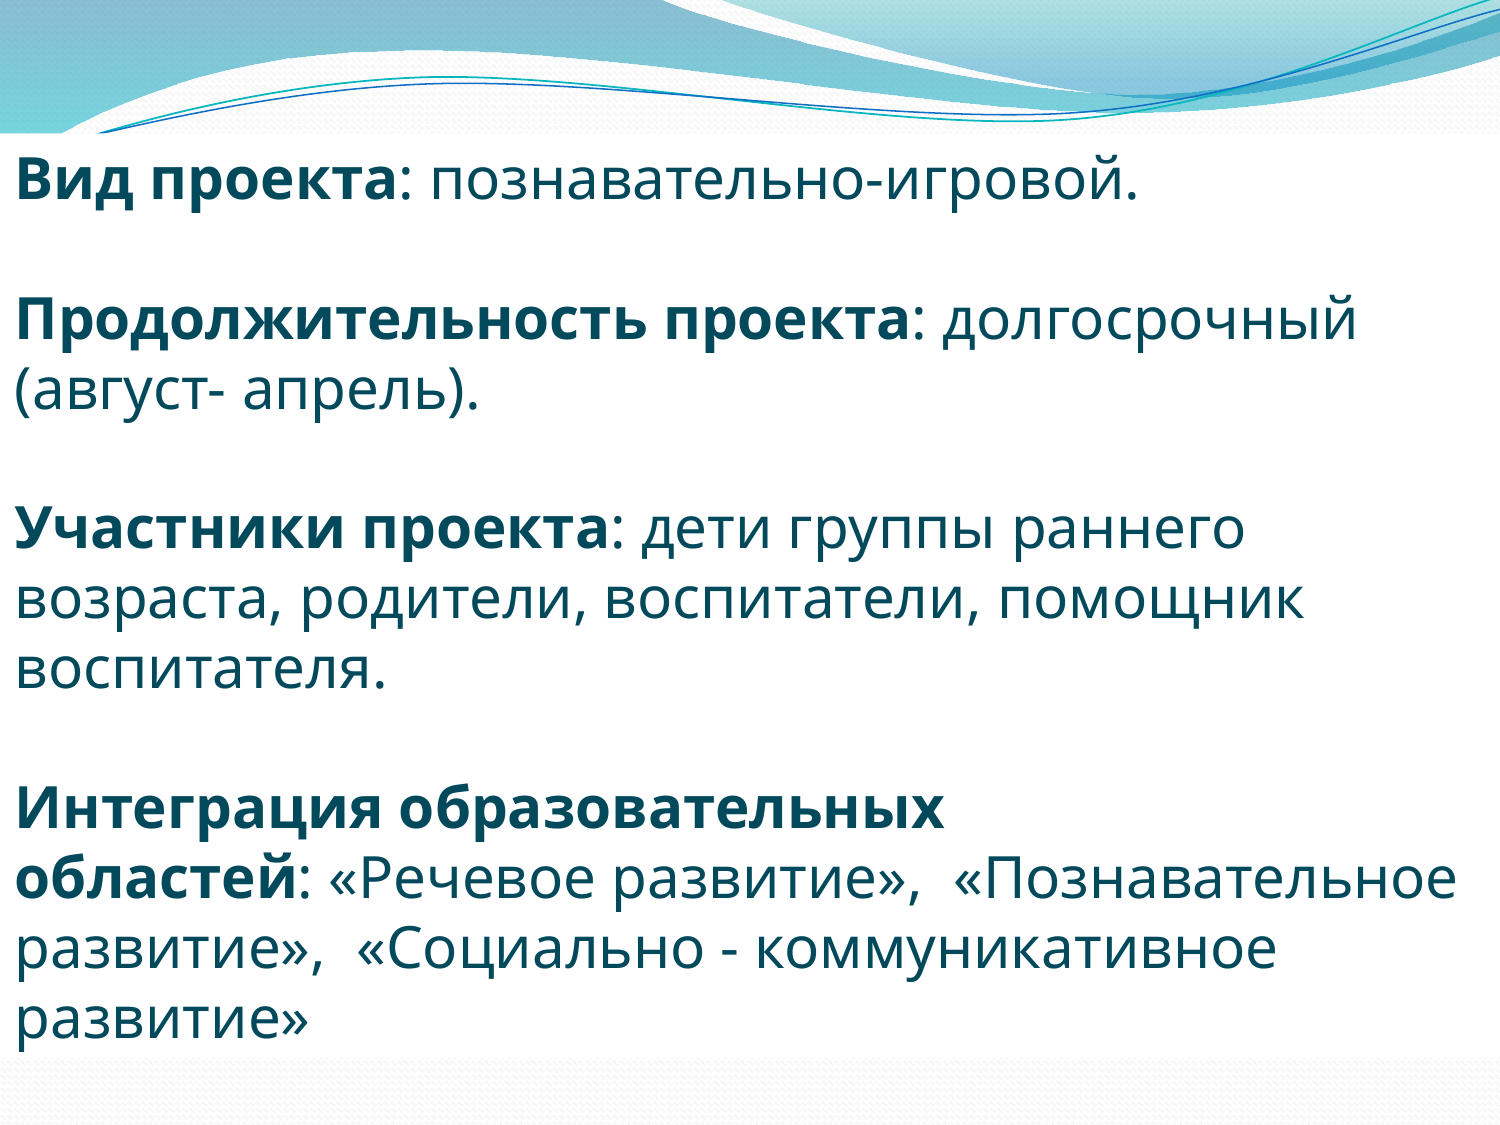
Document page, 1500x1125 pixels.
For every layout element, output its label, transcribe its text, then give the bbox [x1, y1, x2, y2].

text_box Вид проекта: познавательно-игровой. Продолжительность проекта: долгосрочный (август- апрель). Участники проекта: дети группы раннего возраста, родители, воспитатели, помощник воспитателя. Интеграция образовательных областей: «Речевое развитие», «Познавательное развитие», «Социально - коммуникативное развитие» [0, 133, 1500, 1058]
